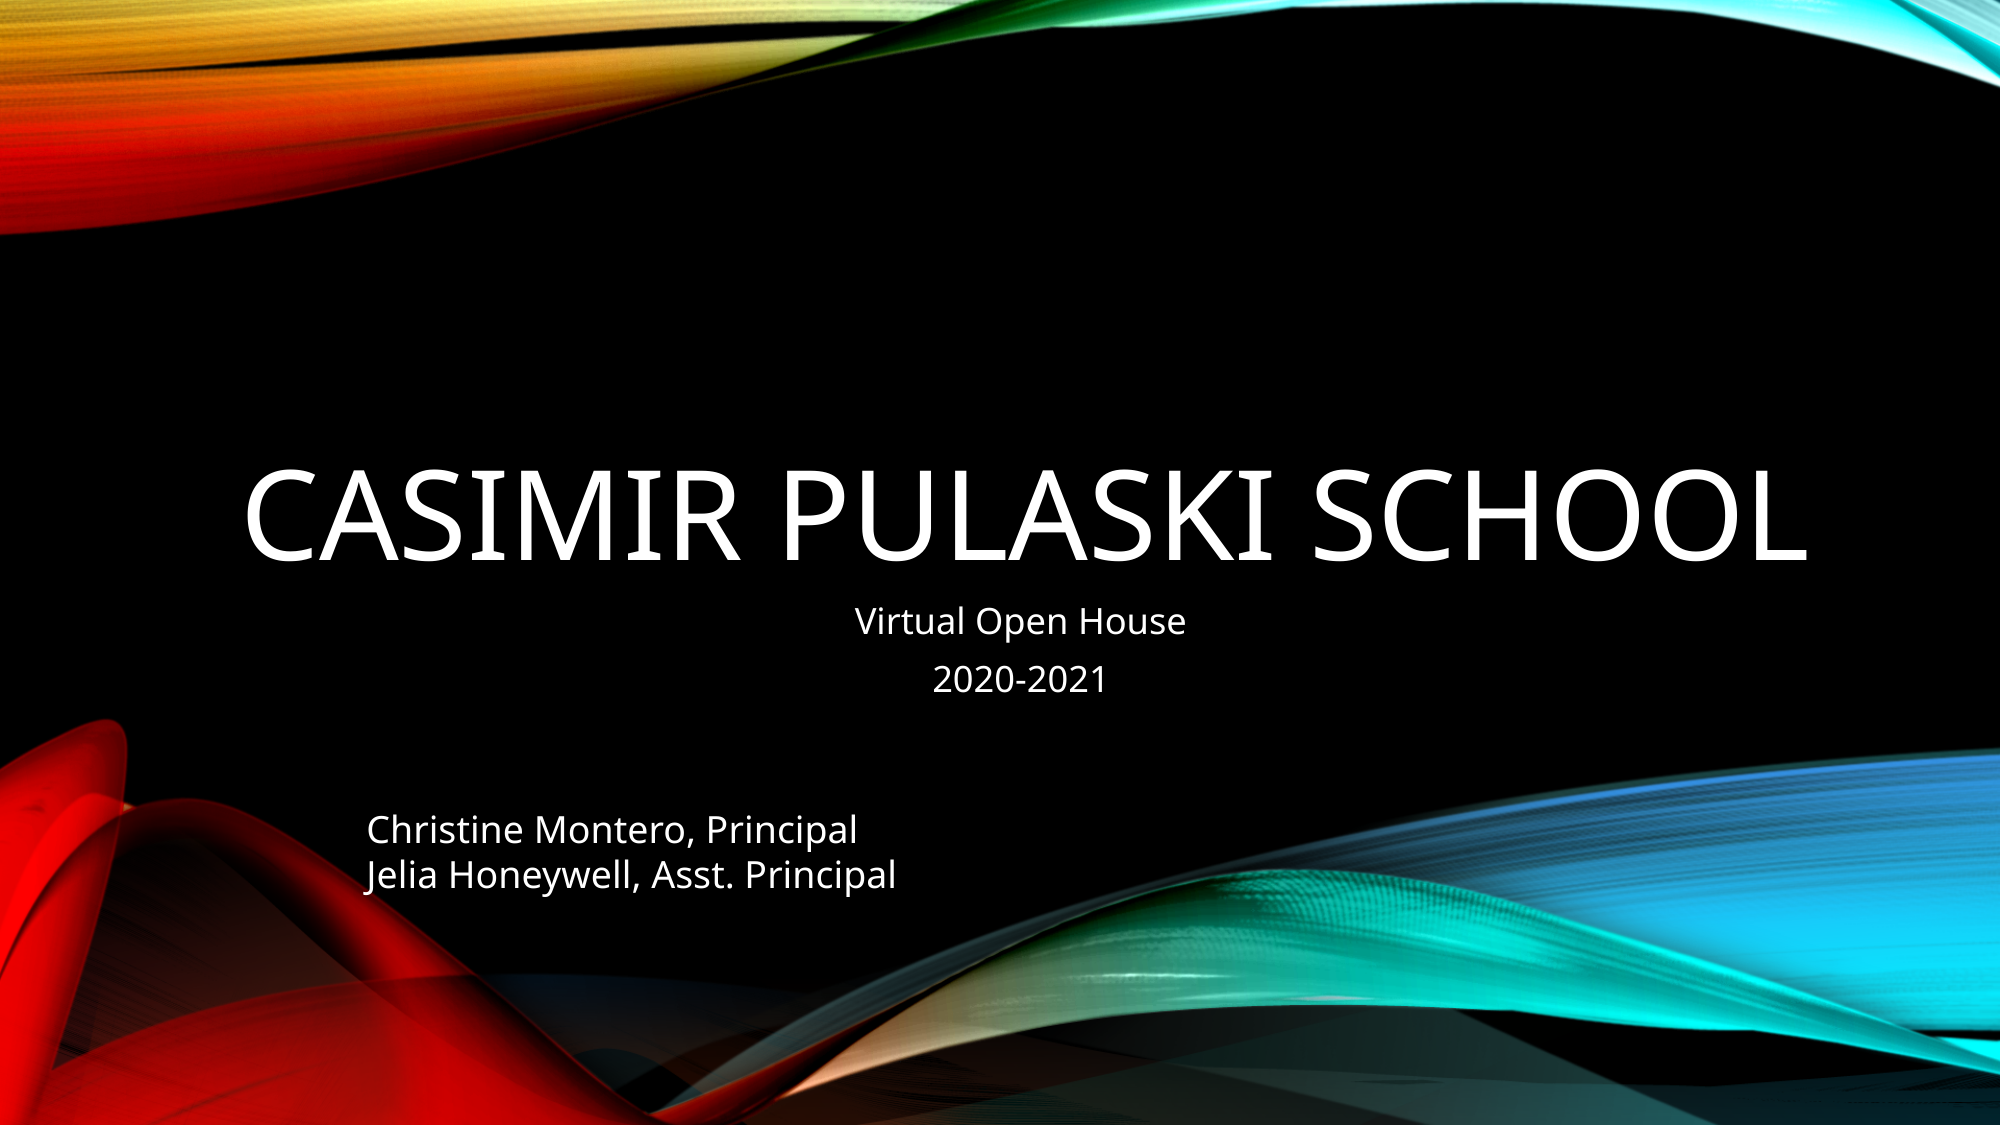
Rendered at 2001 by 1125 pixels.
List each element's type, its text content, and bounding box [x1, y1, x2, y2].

subtitle Virtual Open House 2020-2021 [225, 595, 1818, 709]
text_box Christine Montero, Principal Jelia Honeywell, Asst. Principal [351, 798, 1081, 903]
picture [0, 0, 2000, 237]
title Casimir Pulaski School [225, 295, 1838, 596]
picture [0, 717, 2000, 1125]
